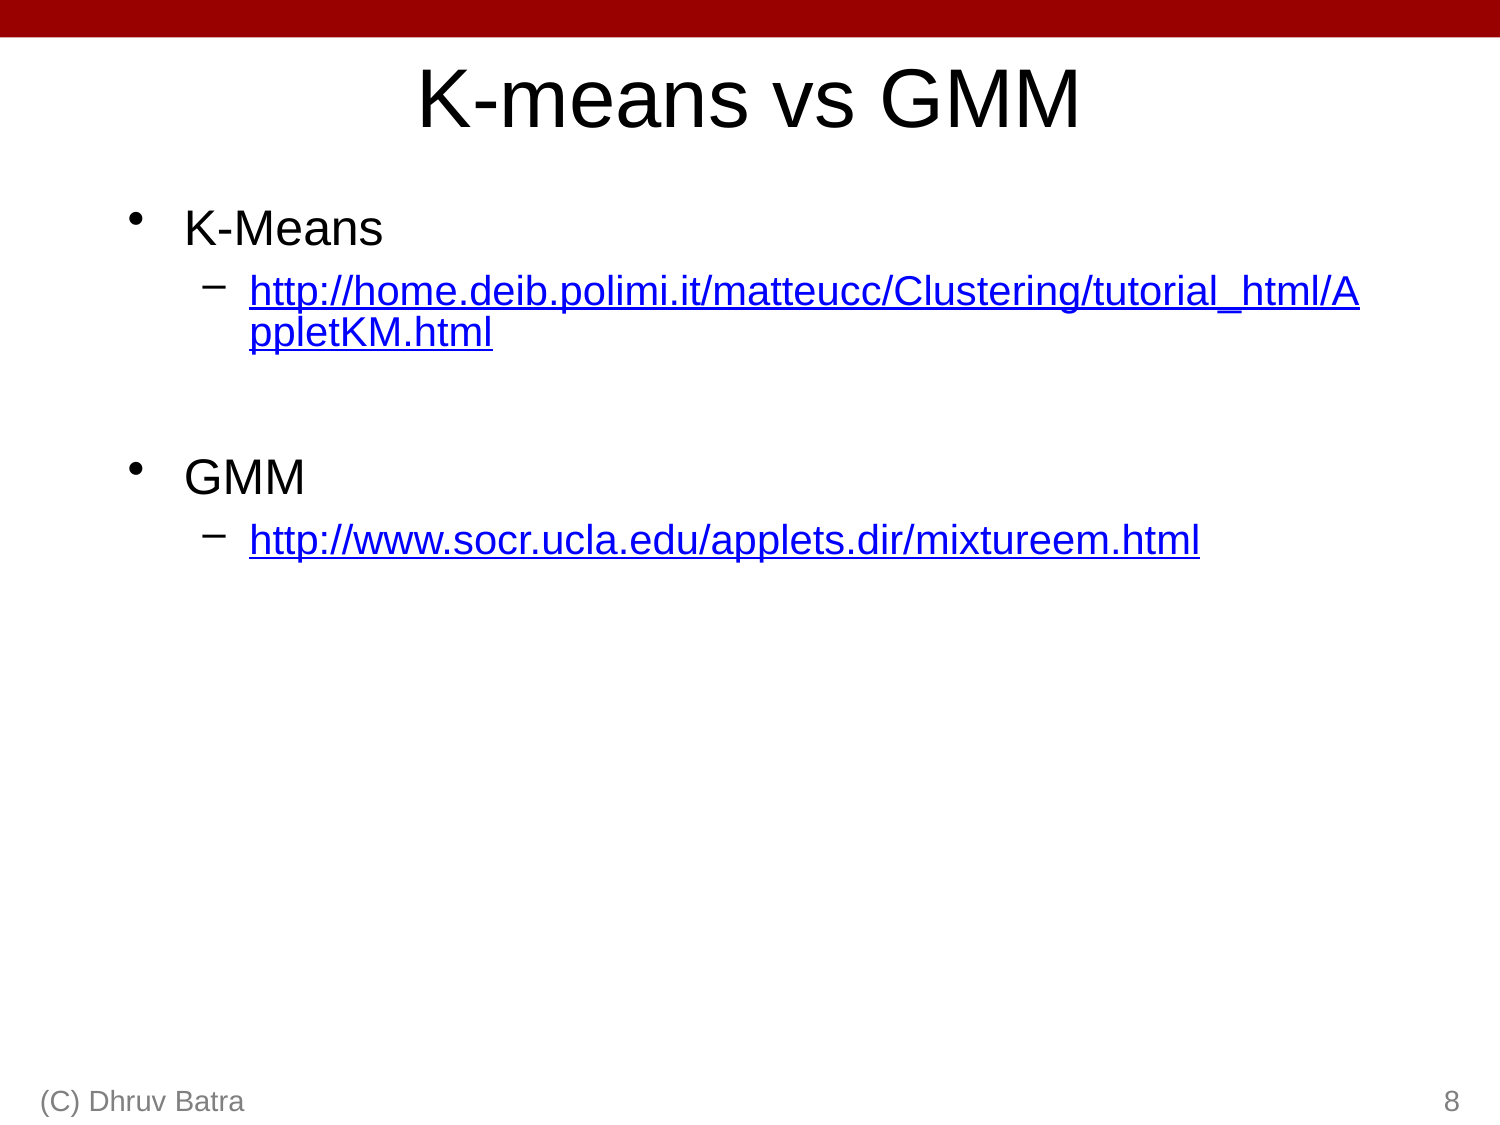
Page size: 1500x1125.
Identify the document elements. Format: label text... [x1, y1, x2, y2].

footer (C) Dhruv Batra [24, 1049, 501, 1125]
title K-means vs GMM [112, 37, 1388, 151]
list K-Means http://home.deib.polimi.it/matteucc/Clustering/tutorial_html/AppletKM.html GMM http://www.socr.ucla.edu/applets.dir/mixtureem.html [112, 187, 1388, 1051]
slide_number 8 [1162, 1049, 1476, 1125]
